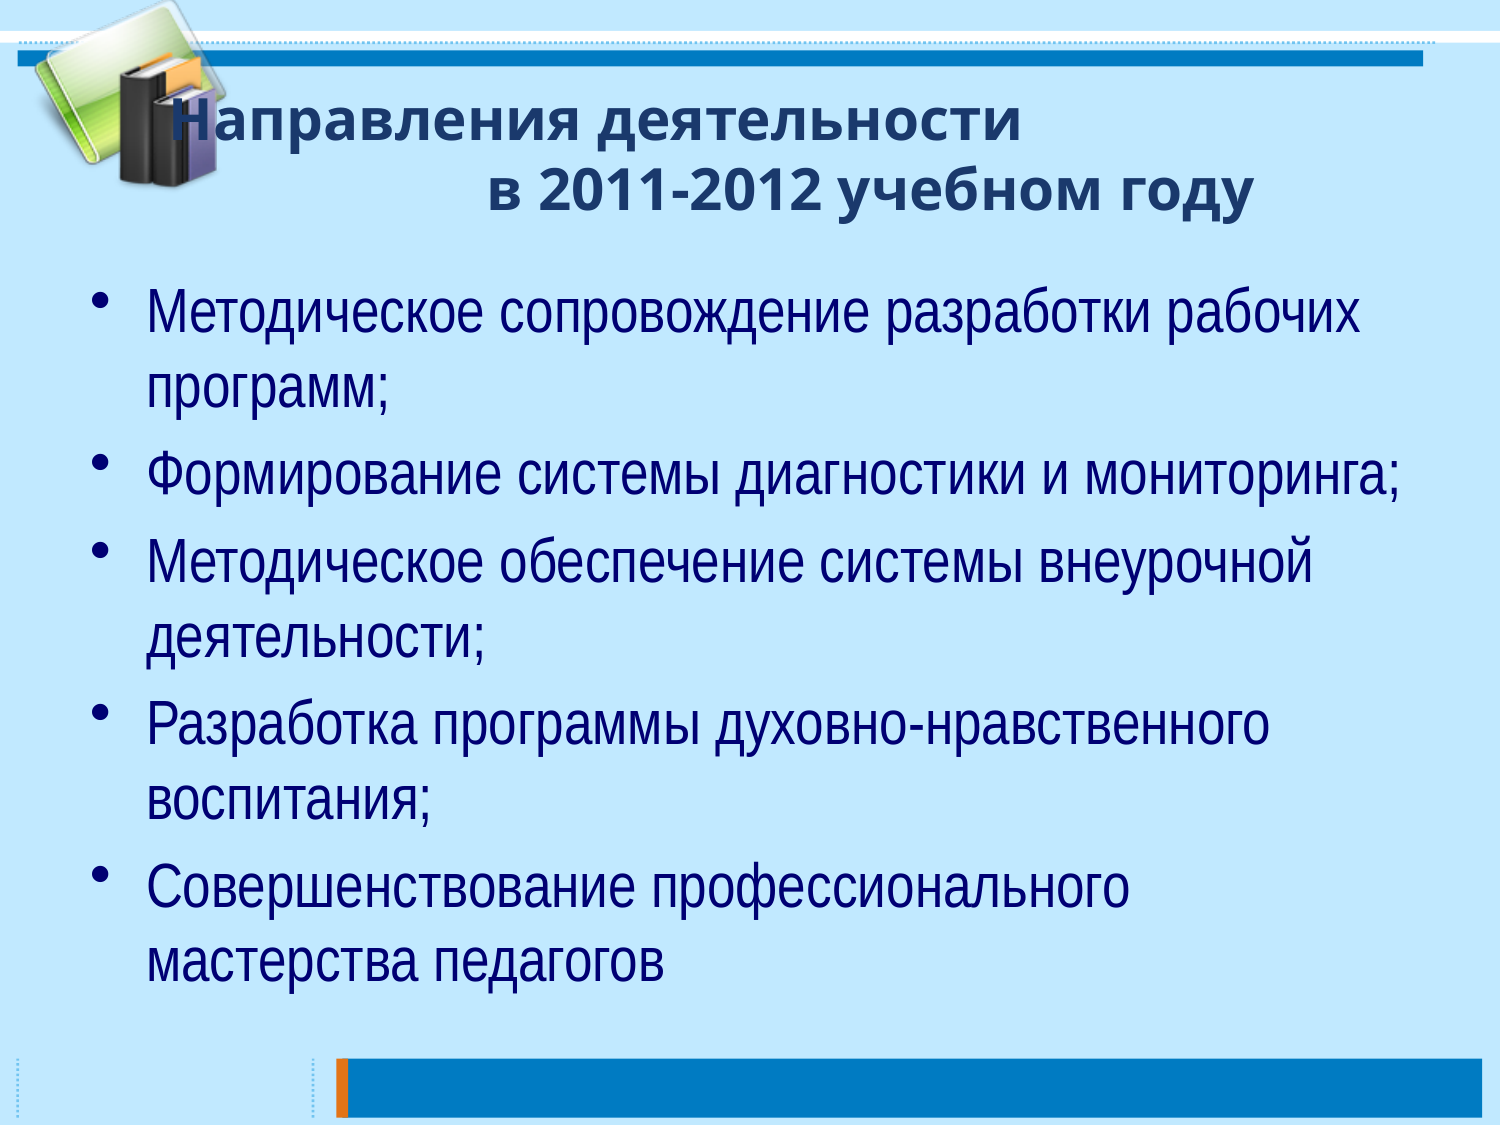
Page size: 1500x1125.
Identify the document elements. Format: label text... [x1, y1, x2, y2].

picture [29, 0, 231, 201]
list Методическое сопровождение разработки рабочих программ; Формирование системы диагностики и мониторинга; Методическое обеспечение системы внеурочной деятельности; Разработка программы духовно-нравственного воспитания; Совершенствование профессионального мастерства педагогов [75, 262, 1425, 727]
title Направления деятельности в 2011-2012 учебном году [149, 58, 1500, 247]
